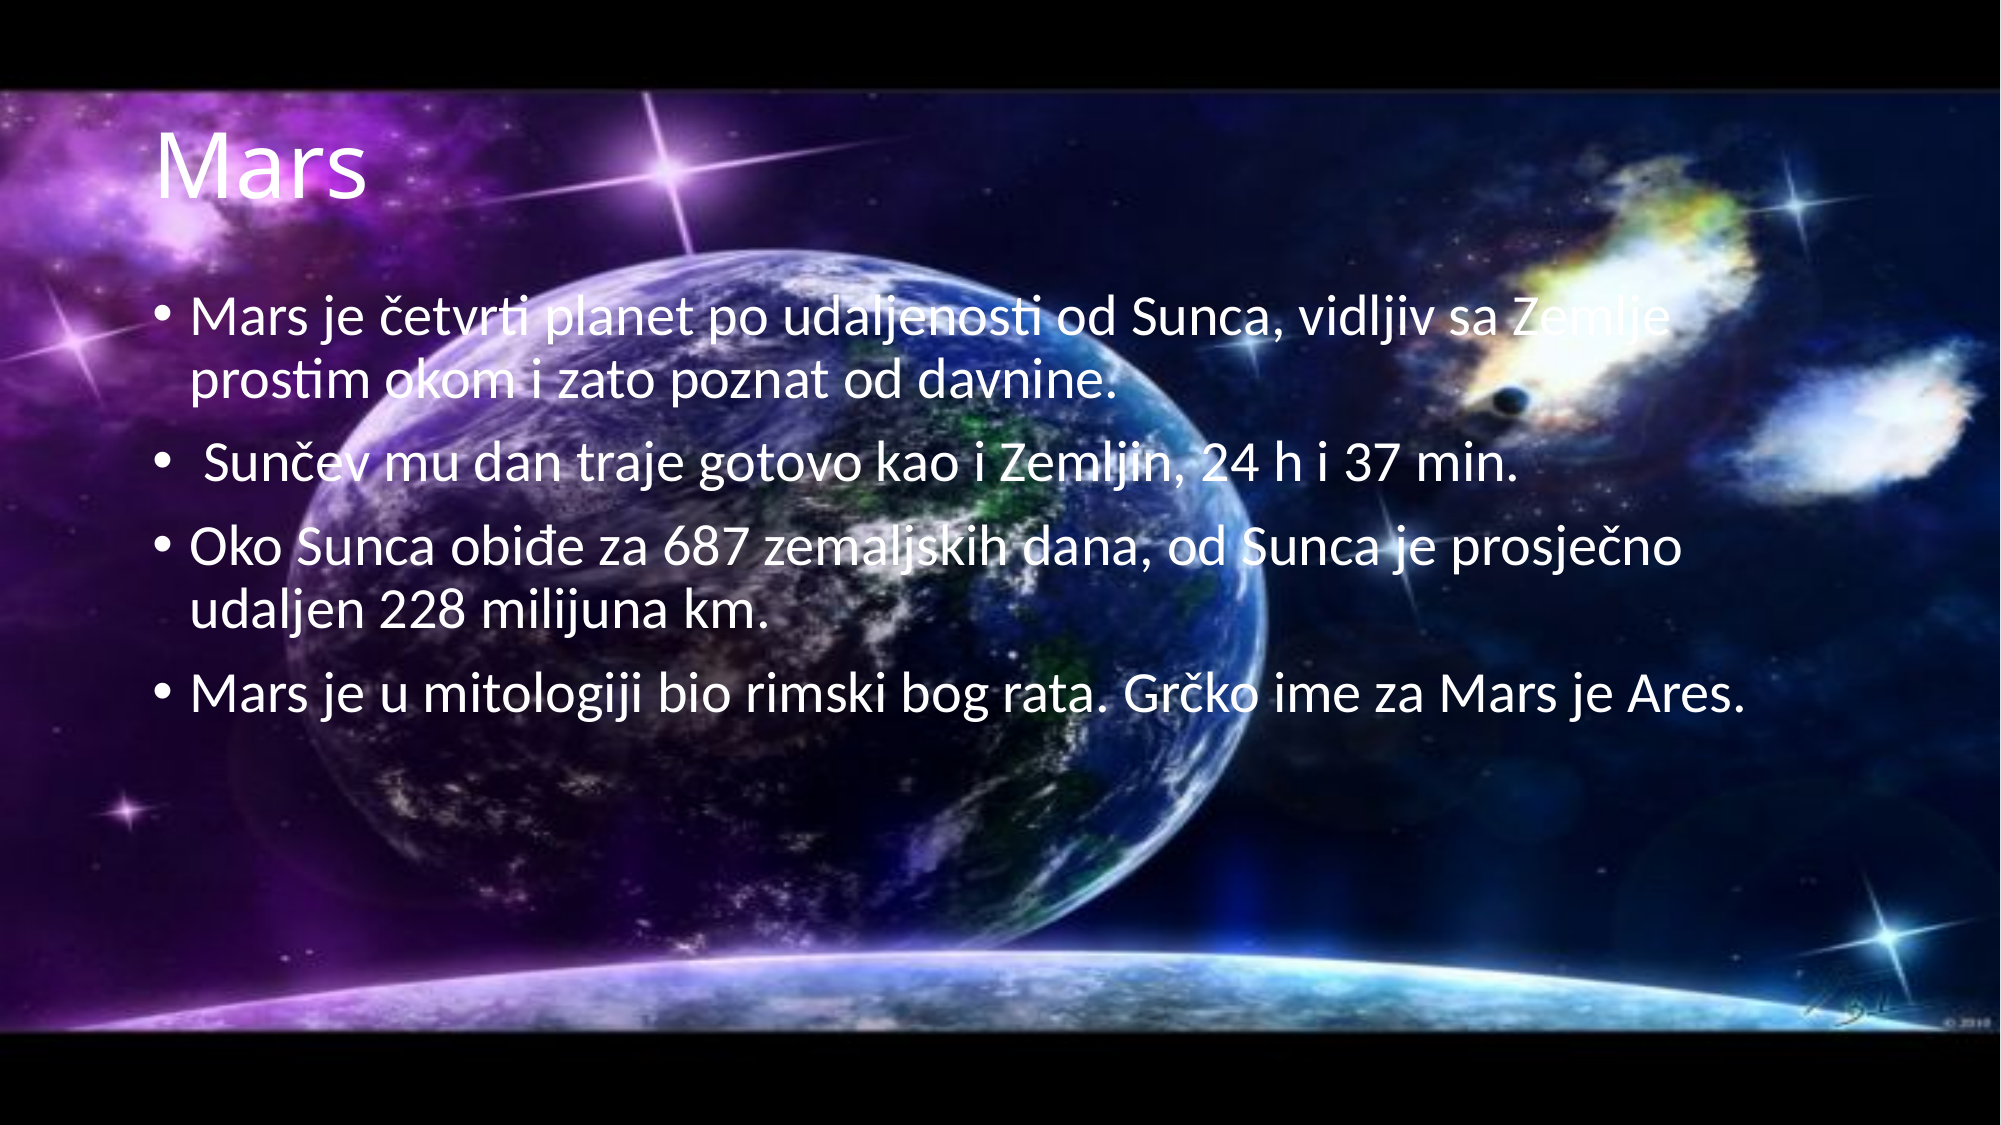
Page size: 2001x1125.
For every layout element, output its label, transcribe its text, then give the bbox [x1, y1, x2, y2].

list Mars je četvrti planet po udaljenosti od Sunca, vidljiv sa Zemlje prostim okom i zato poznat od davnine. Sunčev mu dan traje gotovo kao i Zemljin, 24 h i 37 min. Oko Sunca obiđe za 687 zemaljskih dana, od Sunca je prosječno udaljen 228 milijuna km. Mars je u mitologiji bio rimski bog rata. Grčko ime za Mars je Ares. [137, 277, 1863, 992]
picture [0, 0, 2001, 1125]
title Mars [137, 59, 1863, 277]
